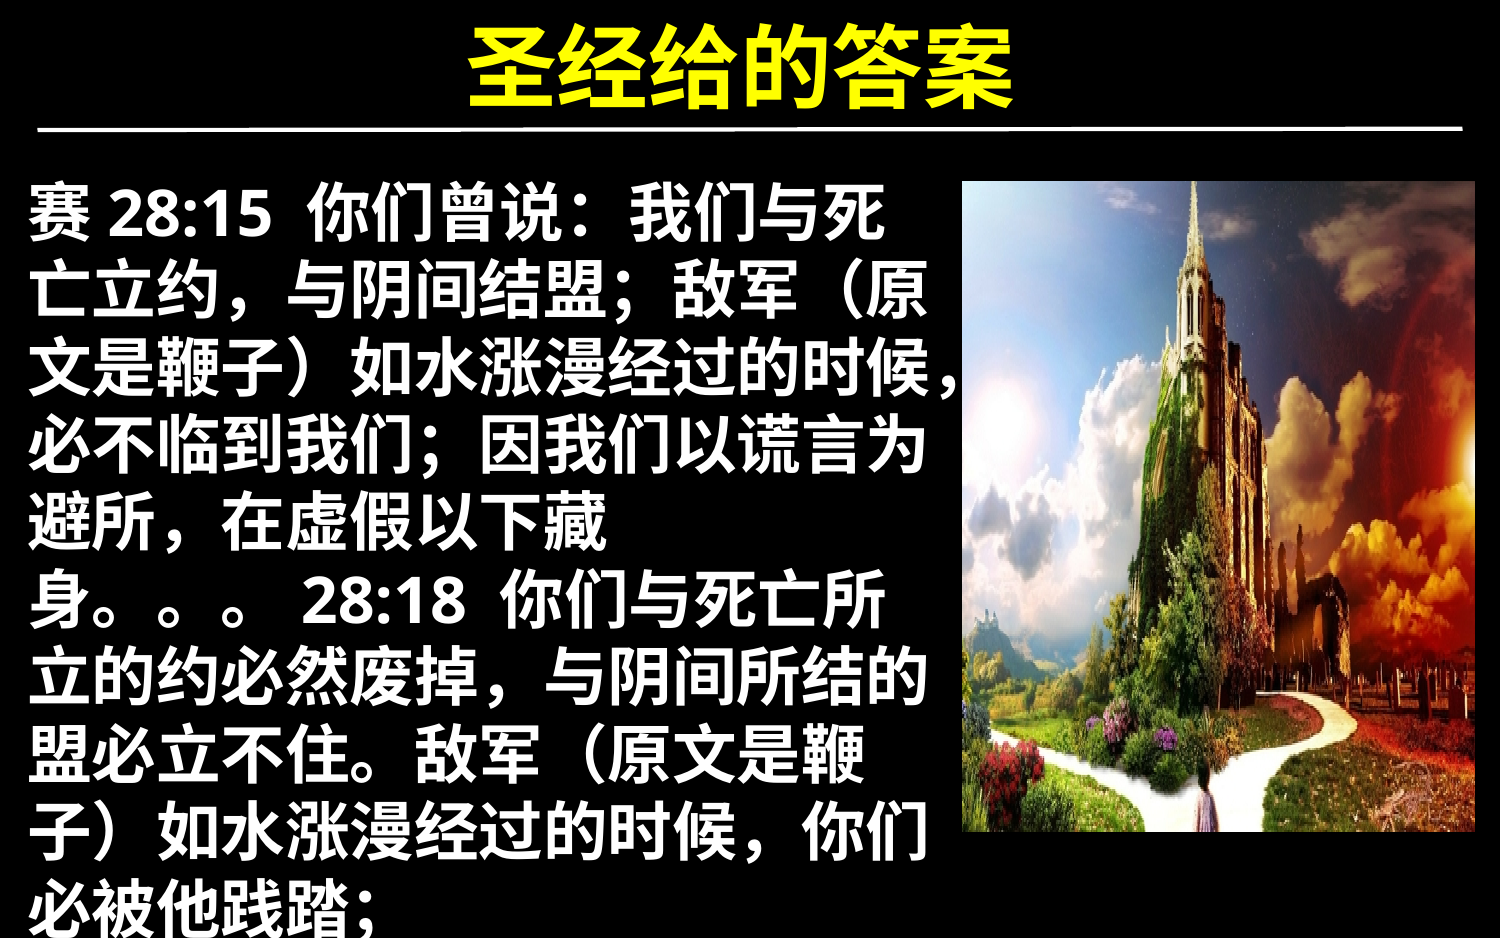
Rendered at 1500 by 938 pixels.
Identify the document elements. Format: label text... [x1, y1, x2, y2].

text_box 赛28:15 你们曾说：我们与死亡立约，与阴间结盟；敌军（原文是鞭子）如水涨漫经过的时候，必不临到我们；因我们以谎言为避所，在虚假以下藏身。。。28:18 你们与死亡所立的约必然废掉，与阴间所结的盟必立不住。敌军（原文是鞭子）如水涨漫经过的时候，你们必被他践踏； [12, 163, 950, 938]
picture [962, 180, 1476, 832]
text_box 圣经给的答案 [450, 2, 1088, 125]
